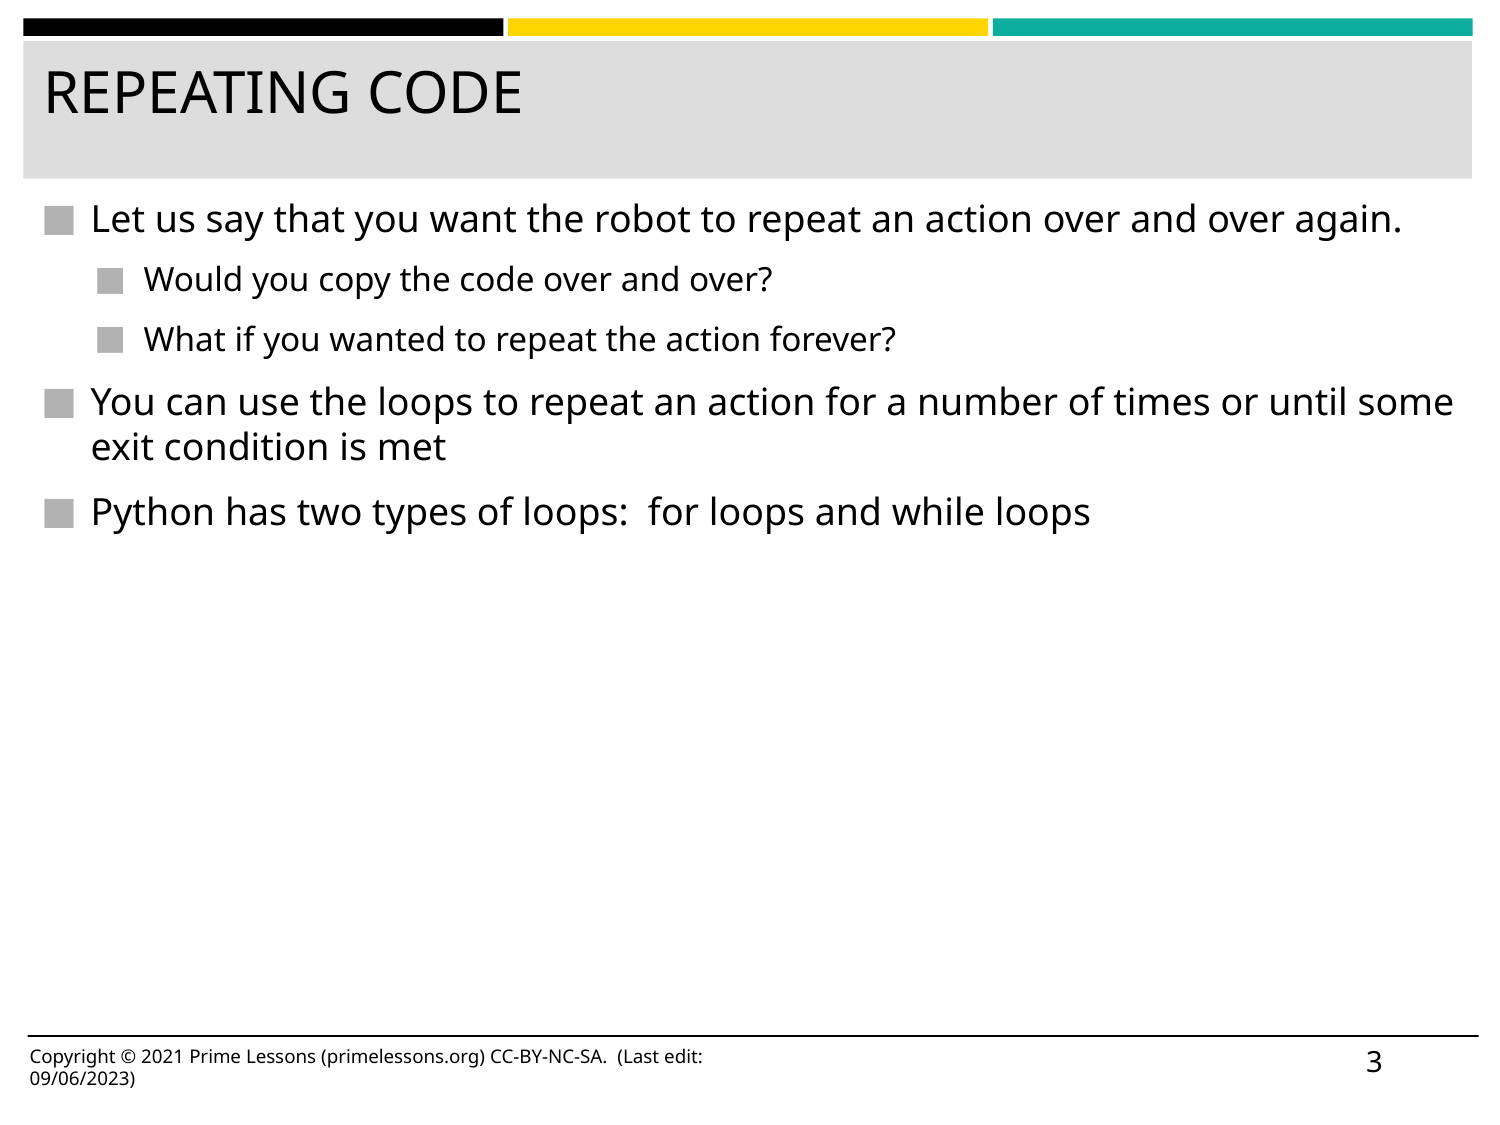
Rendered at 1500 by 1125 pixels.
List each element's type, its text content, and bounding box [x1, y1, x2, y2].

footer Copyright © 2021 Prime Lessons (primelessons.org) CC-BY-NC-SA. (Last edit: 09/06/2023) [14, 1036, 814, 1097]
title REPEATING CODE [28, 48, 1464, 172]
slide_number ‹#› [1351, 1036, 1478, 1097]
list Let us say that you want the robot to repeat an action over and over again. Would you copy the code over and over? What if you wanted to repeat the action forever? You can use the loops to repeat an action for a number of times or until some exit condition is met Python has two types of loops: for loops and while loops [25, 187, 1475, 635]
